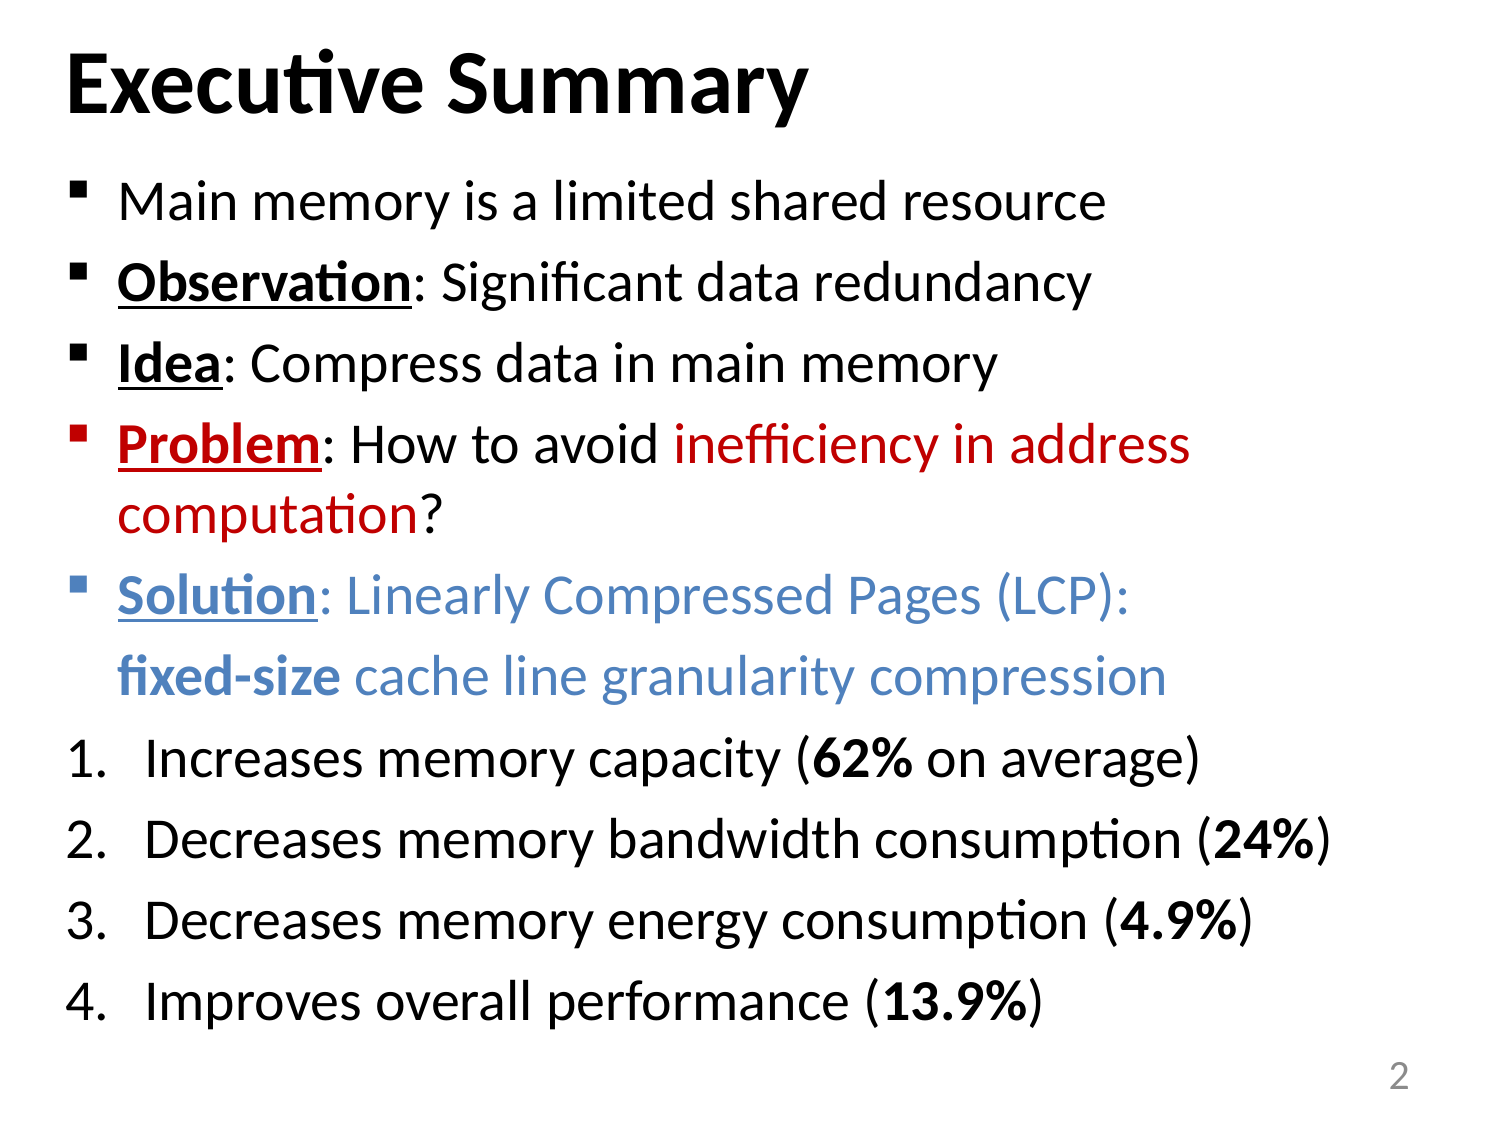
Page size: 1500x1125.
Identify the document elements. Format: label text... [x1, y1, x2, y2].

slide_number 2 [1074, 1048, 1425, 1103]
title Executive Summary [50, 4, 1400, 150]
list Main memory is a limited shared resource Observation: Significant data redundancy Idea: Compress data in main memory Problem: How to avoid inefficiency in address computation? Solution: Linearly Compressed Pages (LCP): fixed-size cache line granularity compression Increases memory capacity (62% on average) Decreases memory bandwidth consumption (24%) Decreases memory energy consumption (4.9%) Improves overall performance (13.9%) [50, 154, 1450, 1048]
